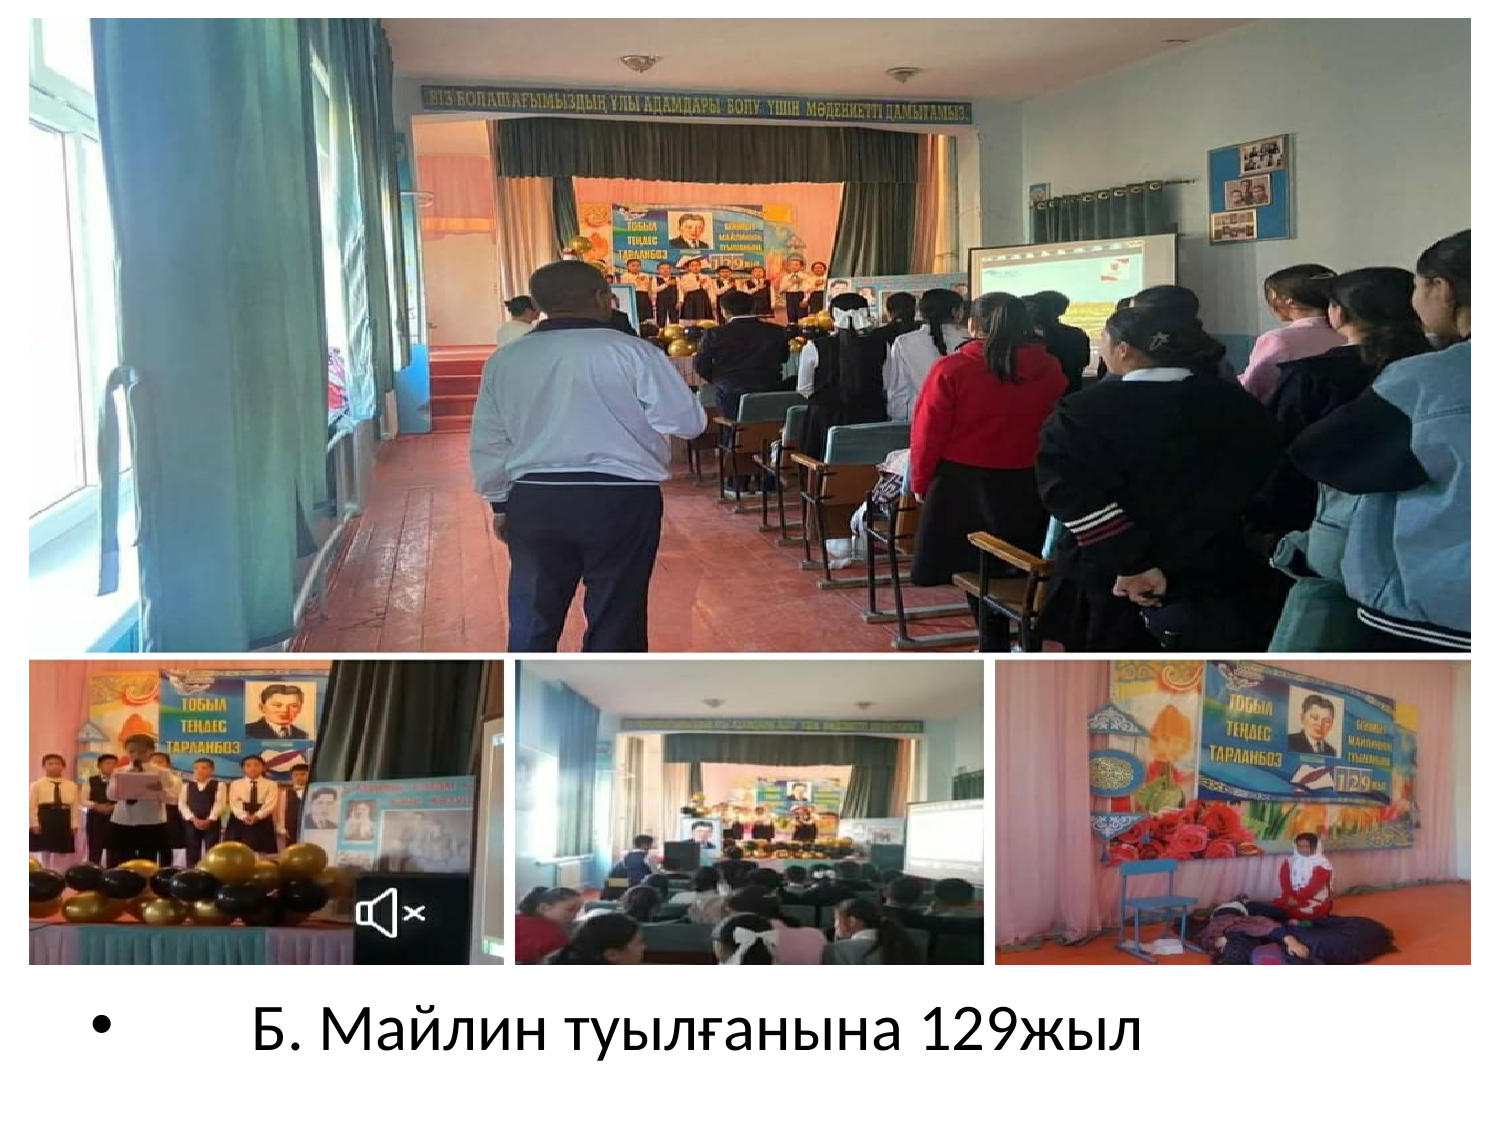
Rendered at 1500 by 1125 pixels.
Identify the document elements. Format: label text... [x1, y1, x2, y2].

list Б. Майлин туылғанына 129жыл [75, 975, 1425, 1083]
picture [29, 17, 1471, 965]
